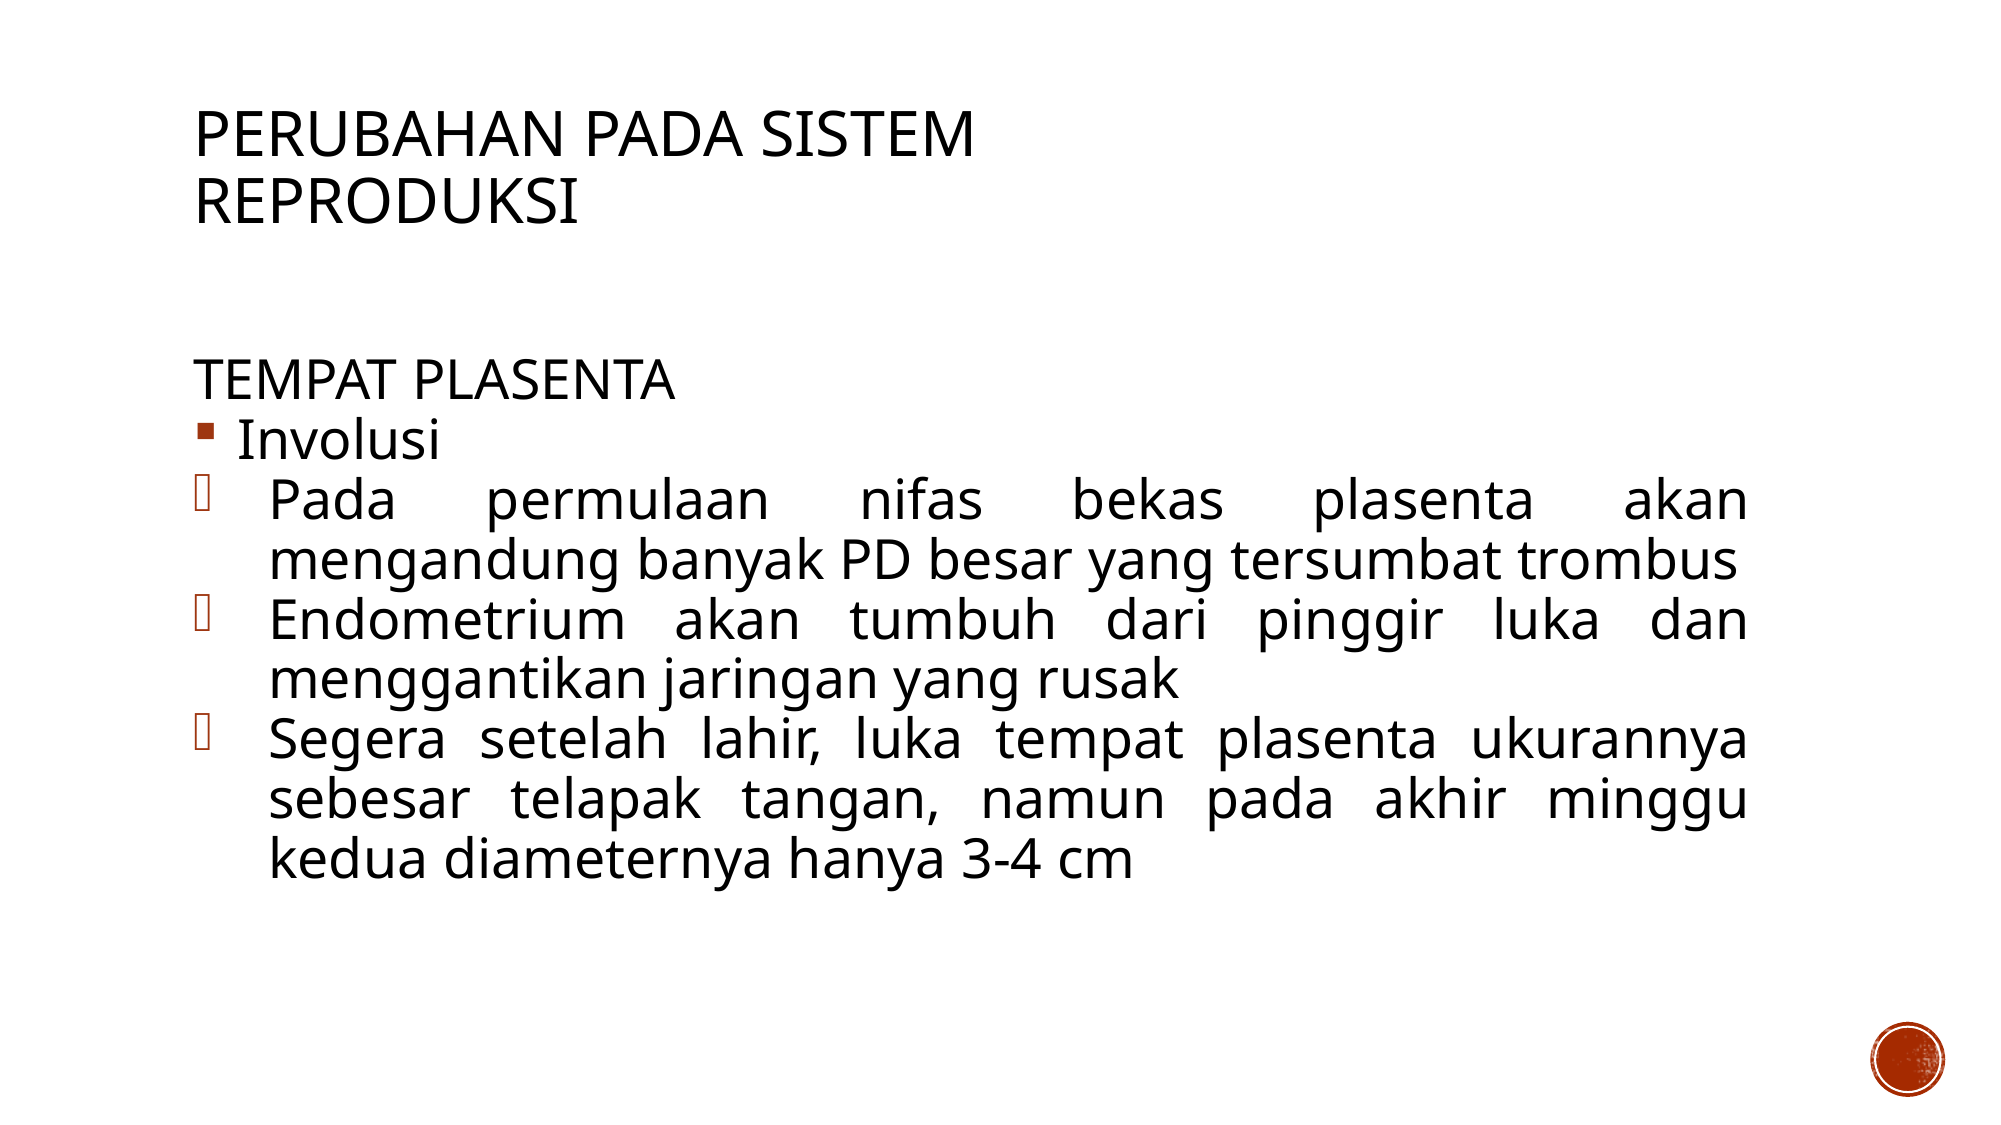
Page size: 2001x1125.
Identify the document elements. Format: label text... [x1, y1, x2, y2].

title PERUBAHAN PADA SISTEM REPRODUKSI [178, 85, 1329, 254]
list TEMPAT PLASENTA Involusi Pada permulaan nifas bekas plasenta akan mengandung banyak PD besar yang tersumbat trombus Endometrium akan tumbuh dari pinggir luka dan menggantikan jaringan yang rusak Segera setelah lahir, luka tempat plasenta ukurannya sebesar telapak tangan, namun pada akhir minggu kedua diameternya hanya 3-4 cm [178, 336, 1767, 1015]
slide_number 6 [1666, 1014, 1992, 1084]
